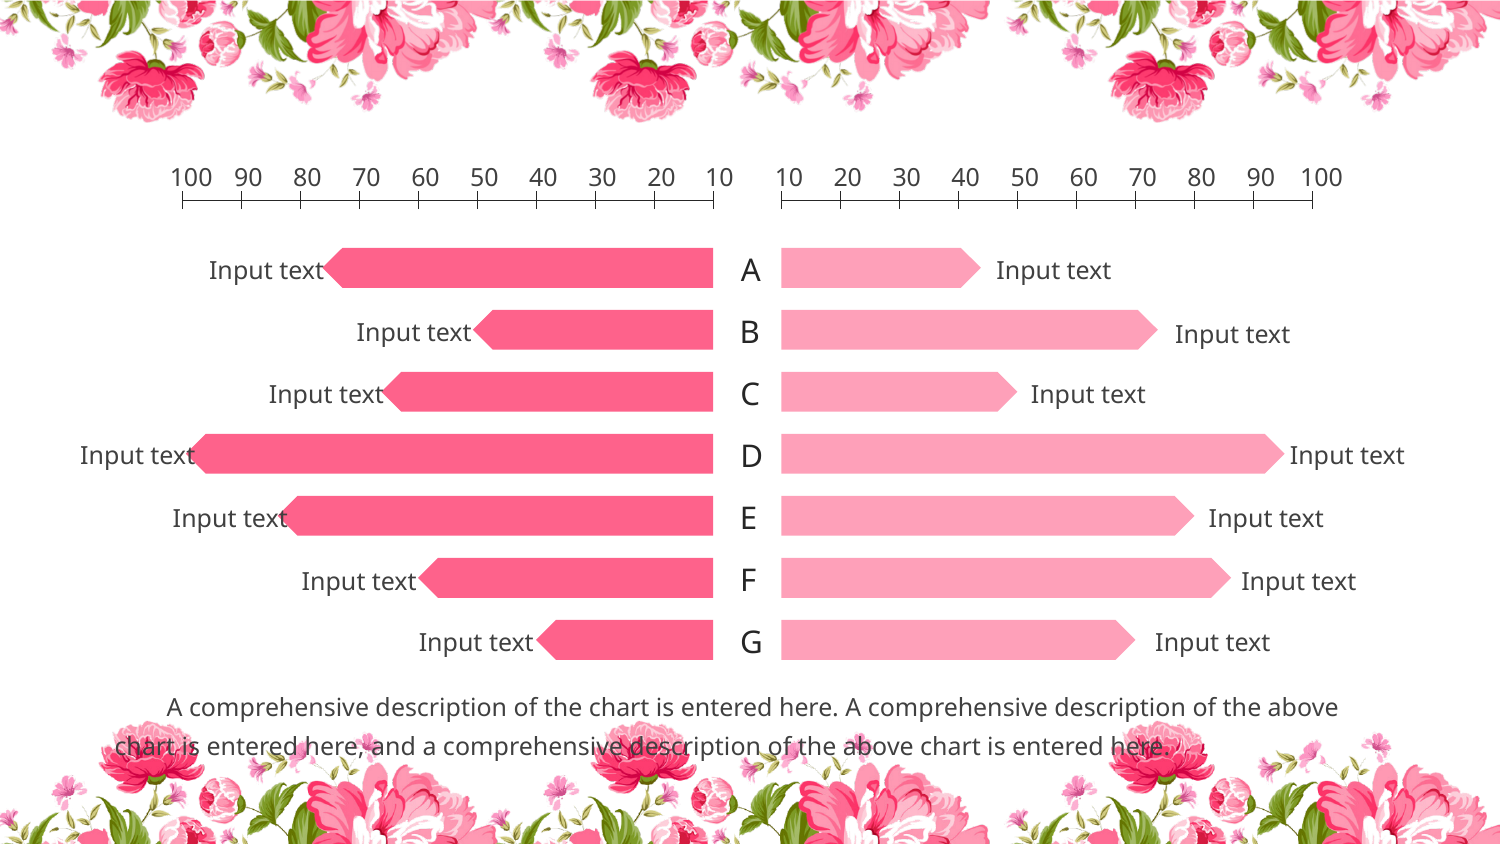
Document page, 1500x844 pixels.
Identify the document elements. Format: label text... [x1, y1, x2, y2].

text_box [781, 191, 1313, 209]
text_box 100 [1285, 154, 1358, 200]
text_box 50 [455, 154, 514, 191]
text_box D [725, 429, 779, 482]
text_box [780, 556, 1226, 599]
text_box A comprehensive description of the chart is entered here. A comprehensive description of the above chart is entered here, and a comprehensive description of the above chart is entered here. [103, 677, 1397, 767]
text_box [297, 494, 715, 537]
text_box 60 [396, 154, 455, 191]
text_box [211, 432, 715, 475]
text_box A [726, 243, 776, 296]
text_box 80 [278, 154, 337, 191]
text_box Input text [341, 309, 487, 355]
text_box 10 [760, 154, 818, 200]
text_box 90 [1231, 154, 1285, 191]
text_box Input text [253, 371, 399, 417]
text_box [780, 494, 1193, 537]
text_box Input text [1016, 371, 1161, 417]
text_box G [725, 615, 778, 668]
text_box [549, 618, 715, 661]
text_box Input text [1275, 432, 1420, 478]
text_box Input text [403, 619, 549, 665]
text_box [432, 556, 715, 599]
picture [461, 1, 978, 123]
text_box 100 [155, 154, 228, 200]
text_box E [724, 491, 773, 544]
text_box F [725, 553, 772, 606]
text_box 30 [573, 154, 632, 191]
text_box Input text [65, 432, 211, 478]
text_box 40 [936, 154, 995, 191]
text_box Input text [157, 495, 303, 541]
text_box Input text [1226, 557, 1372, 603]
text_box Input text [286, 557, 432, 603]
text_box [780, 308, 1160, 351]
text_box 20 [818, 154, 877, 191]
text_box C [725, 367, 776, 420]
picture [0, 720, 1500, 844]
text_box [780, 618, 1137, 661]
text_box 50 [995, 154, 1054, 191]
text_box 10 [691, 154, 749, 200]
text_box 80 [1172, 154, 1231, 191]
text_box 70 [1113, 154, 1172, 191]
text_box [487, 308, 715, 351]
picture [979, 1, 1500, 123]
text_box Input text [1160, 310, 1306, 356]
text_box [780, 246, 981, 289]
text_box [182, 191, 714, 209]
text_box [780, 432, 1275, 475]
text_box 60 [1054, 154, 1113, 191]
text_box 90 [228, 154, 278, 191]
picture [0, 1, 460, 123]
text_box B [724, 305, 775, 358]
text_box Input text [194, 247, 340, 293]
text_box Input text [1193, 495, 1339, 541]
text_box 30 [877, 154, 936, 191]
text_box 40 [514, 154, 573, 191]
text_box Input text [981, 247, 1127, 293]
text_box 70 [337, 154, 396, 191]
text_box Input text [1140, 619, 1286, 665]
text_box [780, 370, 1016, 413]
text_box [399, 370, 715, 413]
text_box 20 [632, 154, 691, 191]
text_box [340, 246, 715, 289]
